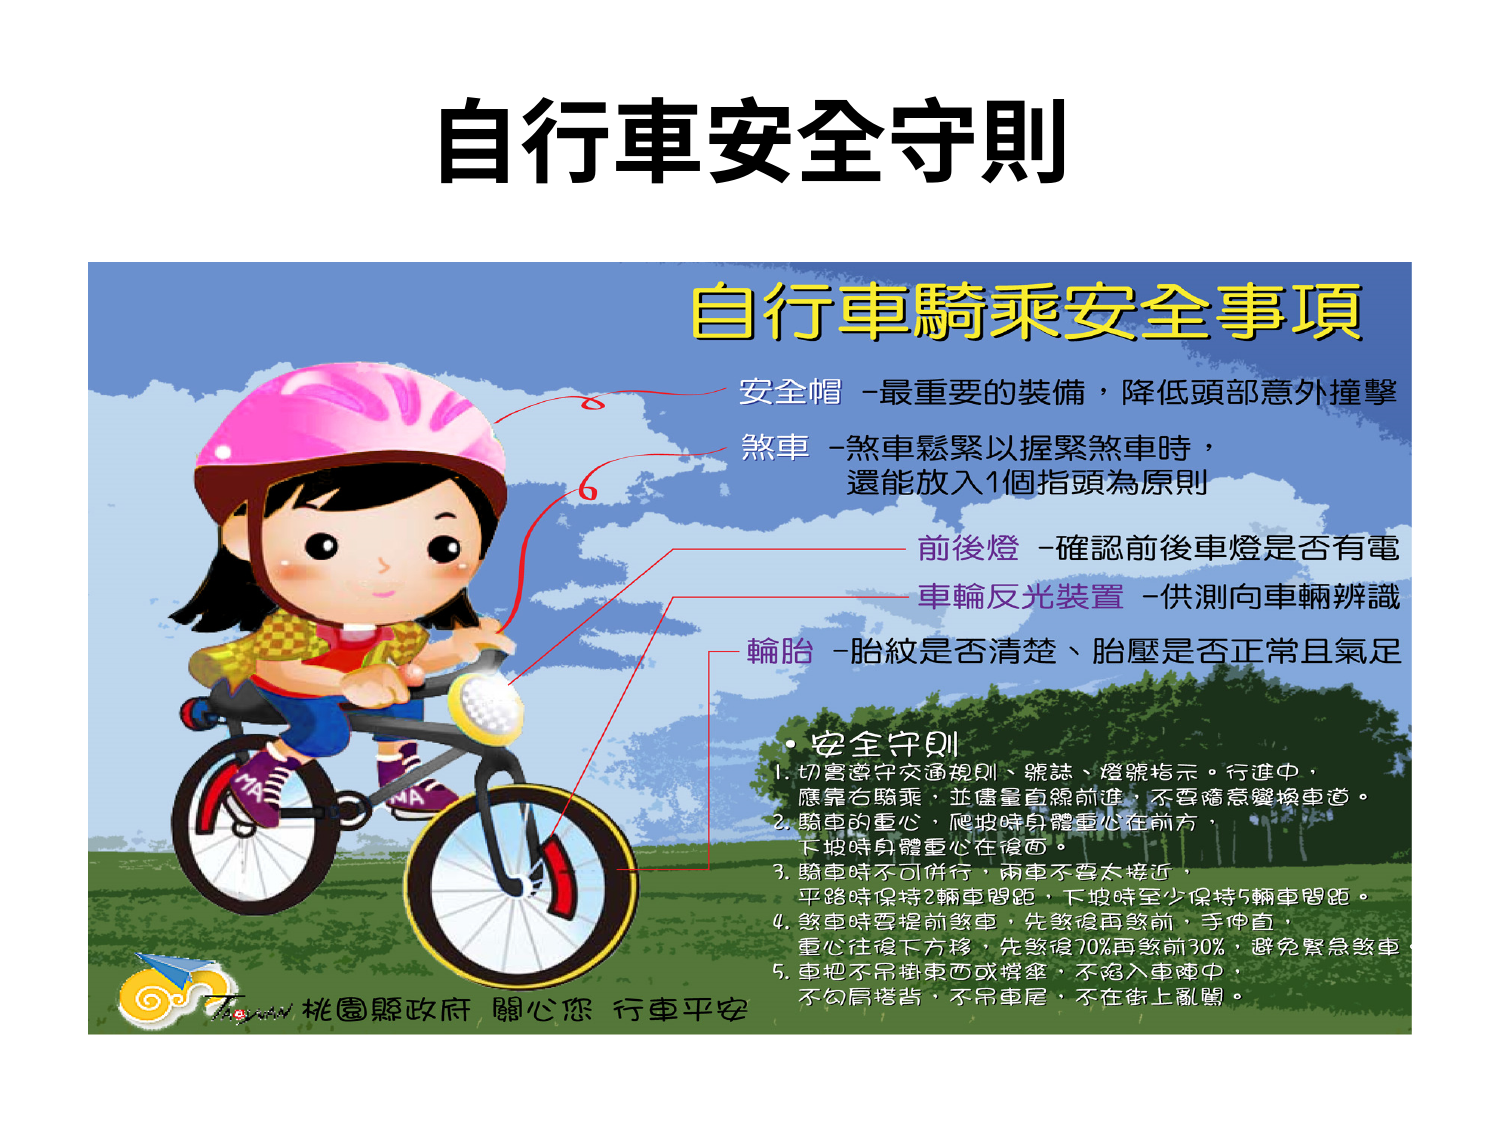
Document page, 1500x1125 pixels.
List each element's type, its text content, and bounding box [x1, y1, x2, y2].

title 自行車安全守則 [75, 45, 1425, 233]
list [88, 262, 1412, 1036]
